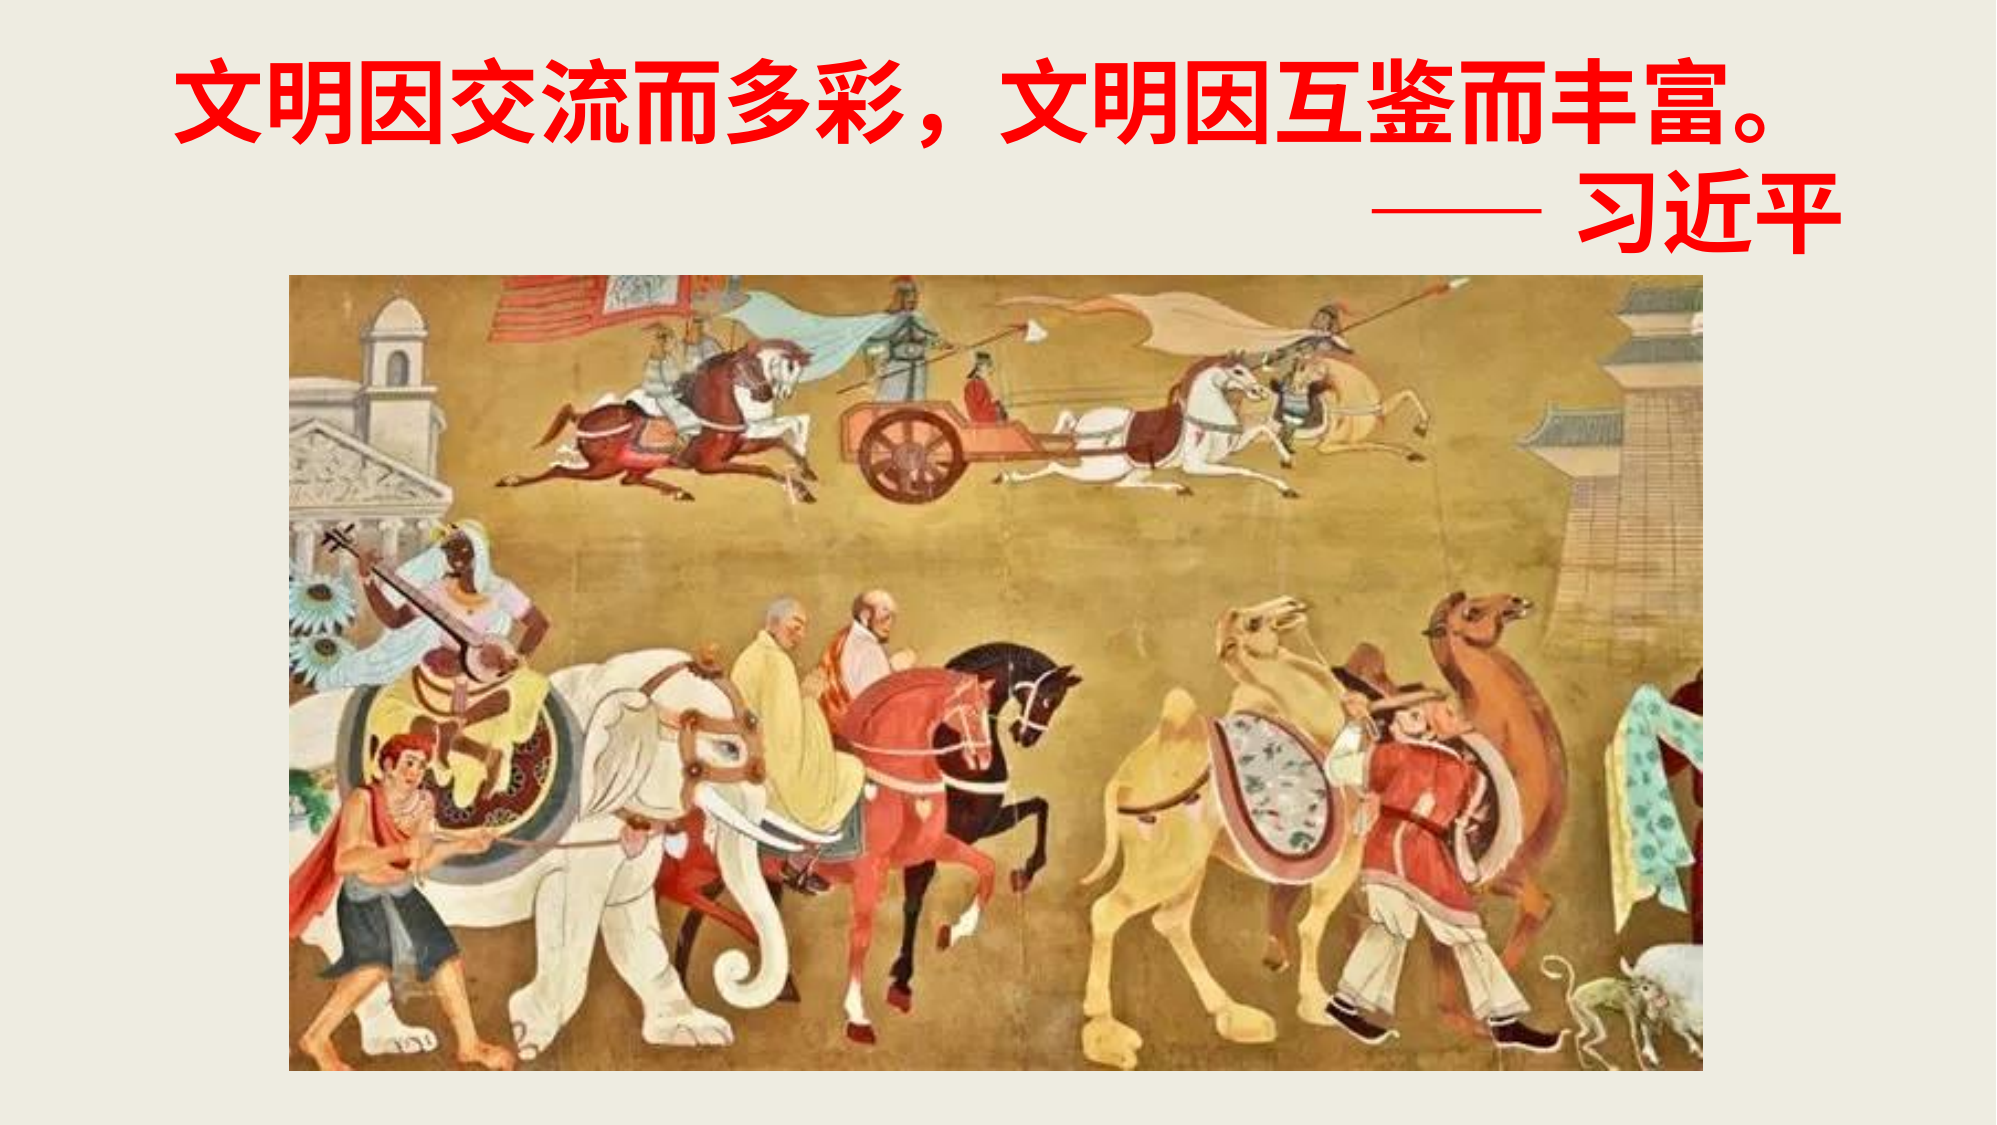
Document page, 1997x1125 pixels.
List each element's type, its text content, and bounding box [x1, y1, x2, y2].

picture [289, 274, 1704, 1071]
text_box 文明因交流而多彩，文明因互鉴而丰富。 ——习近平 [135, 37, 1861, 273]
